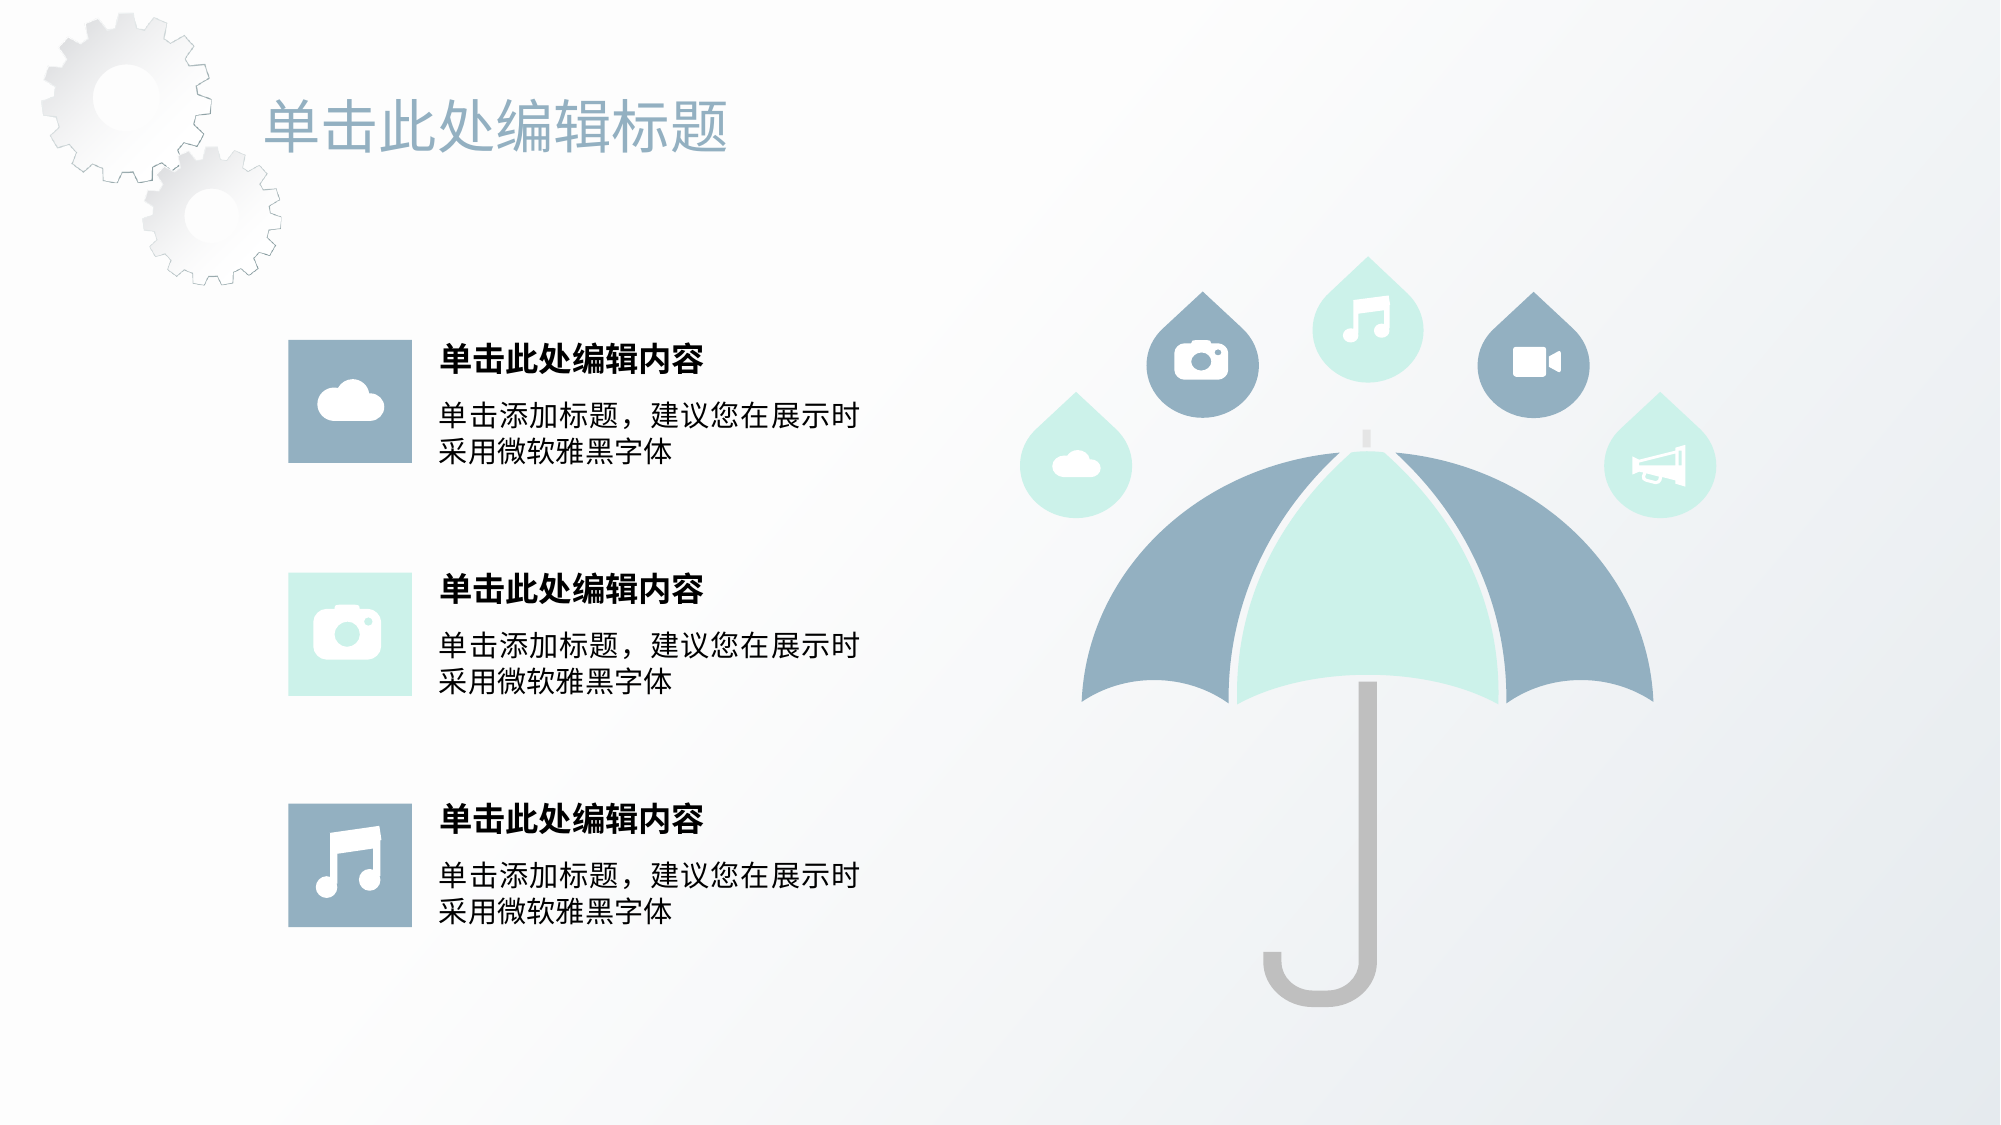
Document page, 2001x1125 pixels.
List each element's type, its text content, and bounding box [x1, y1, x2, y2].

text_box [313, 604, 382, 660]
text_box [423, 787, 876, 937]
text_box [315, 825, 382, 898]
text_box [1632, 444, 1686, 487]
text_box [423, 326, 876, 477]
text_box [1548, 351, 1561, 373]
text_box [1081, 452, 1340, 704]
text_box [287, 803, 413, 928]
text_box [1362, 429, 1371, 448]
text_box [1342, 295, 1391, 343]
text_box [1513, 346, 1547, 377]
text_box [1237, 451, 1499, 705]
text_box [1174, 340, 1229, 380]
text_box [1052, 450, 1101, 478]
text_box [1604, 391, 1717, 519]
text_box [1312, 256, 1424, 383]
text_box [287, 572, 413, 697]
text_box [1020, 391, 1133, 519]
text_box [287, 339, 413, 464]
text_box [41, 12, 282, 286]
text_box [1477, 291, 1590, 419]
text_box [1263, 681, 1377, 1008]
text_box [1395, 452, 1654, 704]
text_box [1146, 291, 1259, 418]
text_box [317, 379, 385, 421]
text_box 单击此处编辑标题 [282, 82, 745, 168]
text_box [423, 557, 876, 707]
